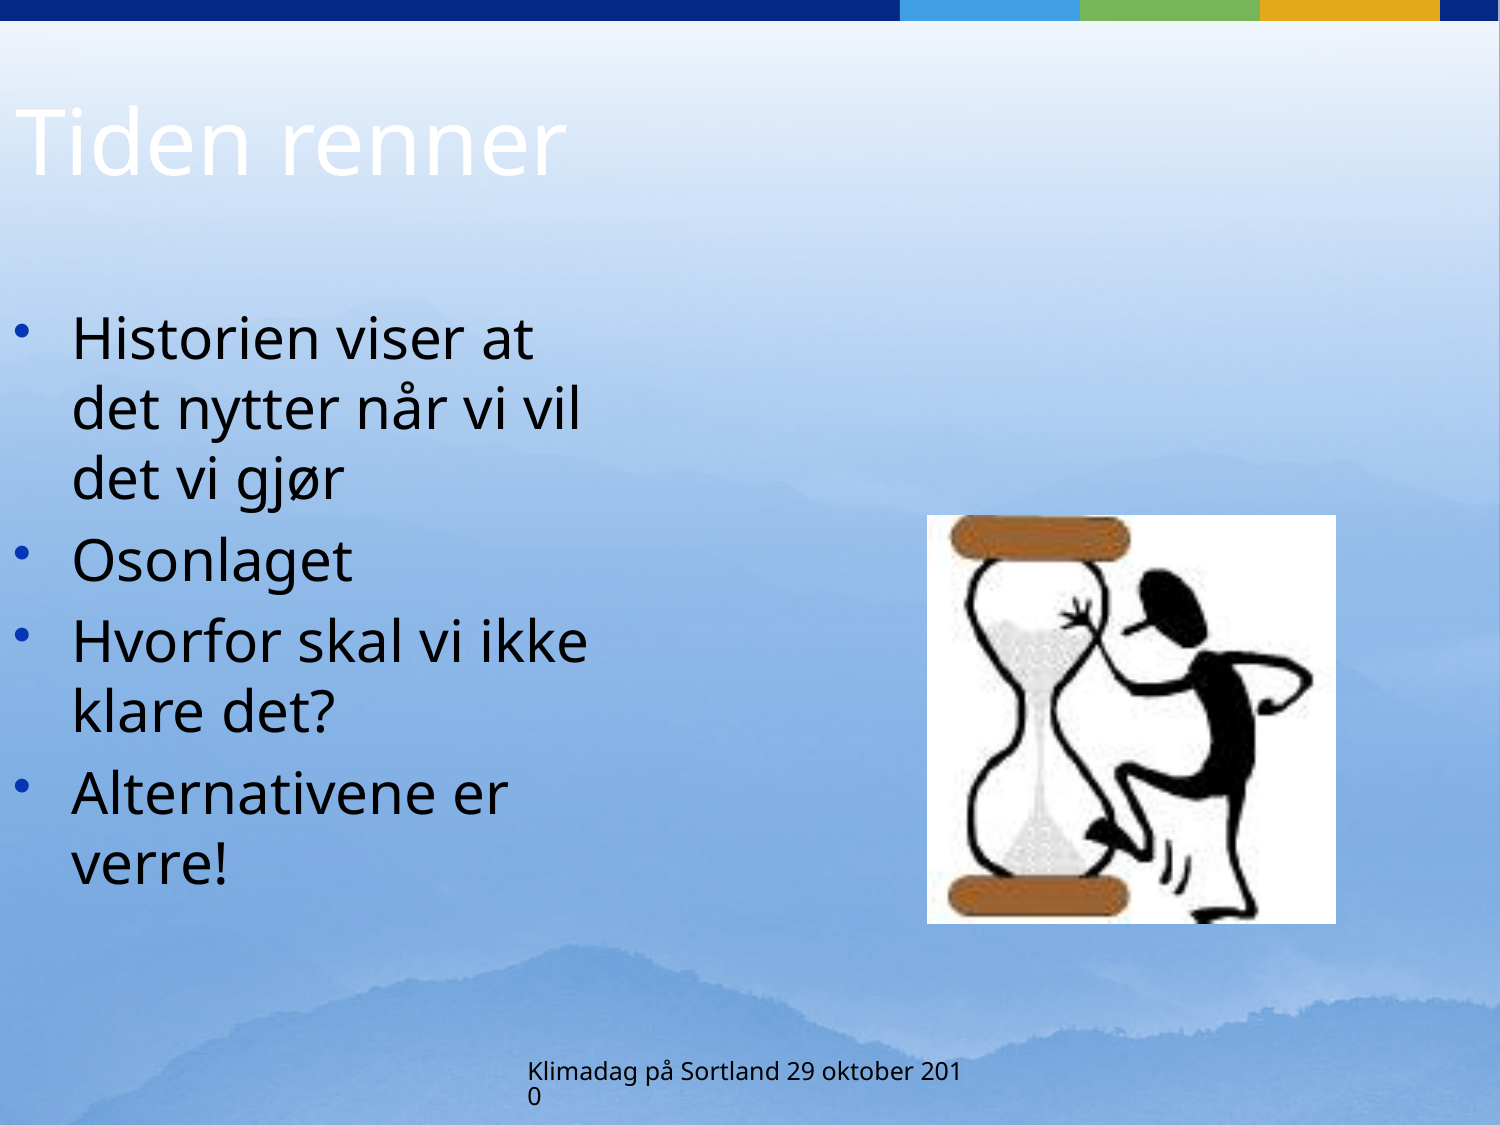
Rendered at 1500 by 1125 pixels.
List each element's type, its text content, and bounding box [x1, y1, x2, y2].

footer Klimadag på Sortland 29 oktober 2010 [512, 1042, 988, 1103]
list Historien viser at det nytter når vi vil det vi gjør Osonlaget Hvorfor skal vi ikke klare det? Alternativene er verre! [0, 293, 625, 969]
title Tiden renner [0, 45, 1350, 233]
picture [926, 514, 1337, 925]
